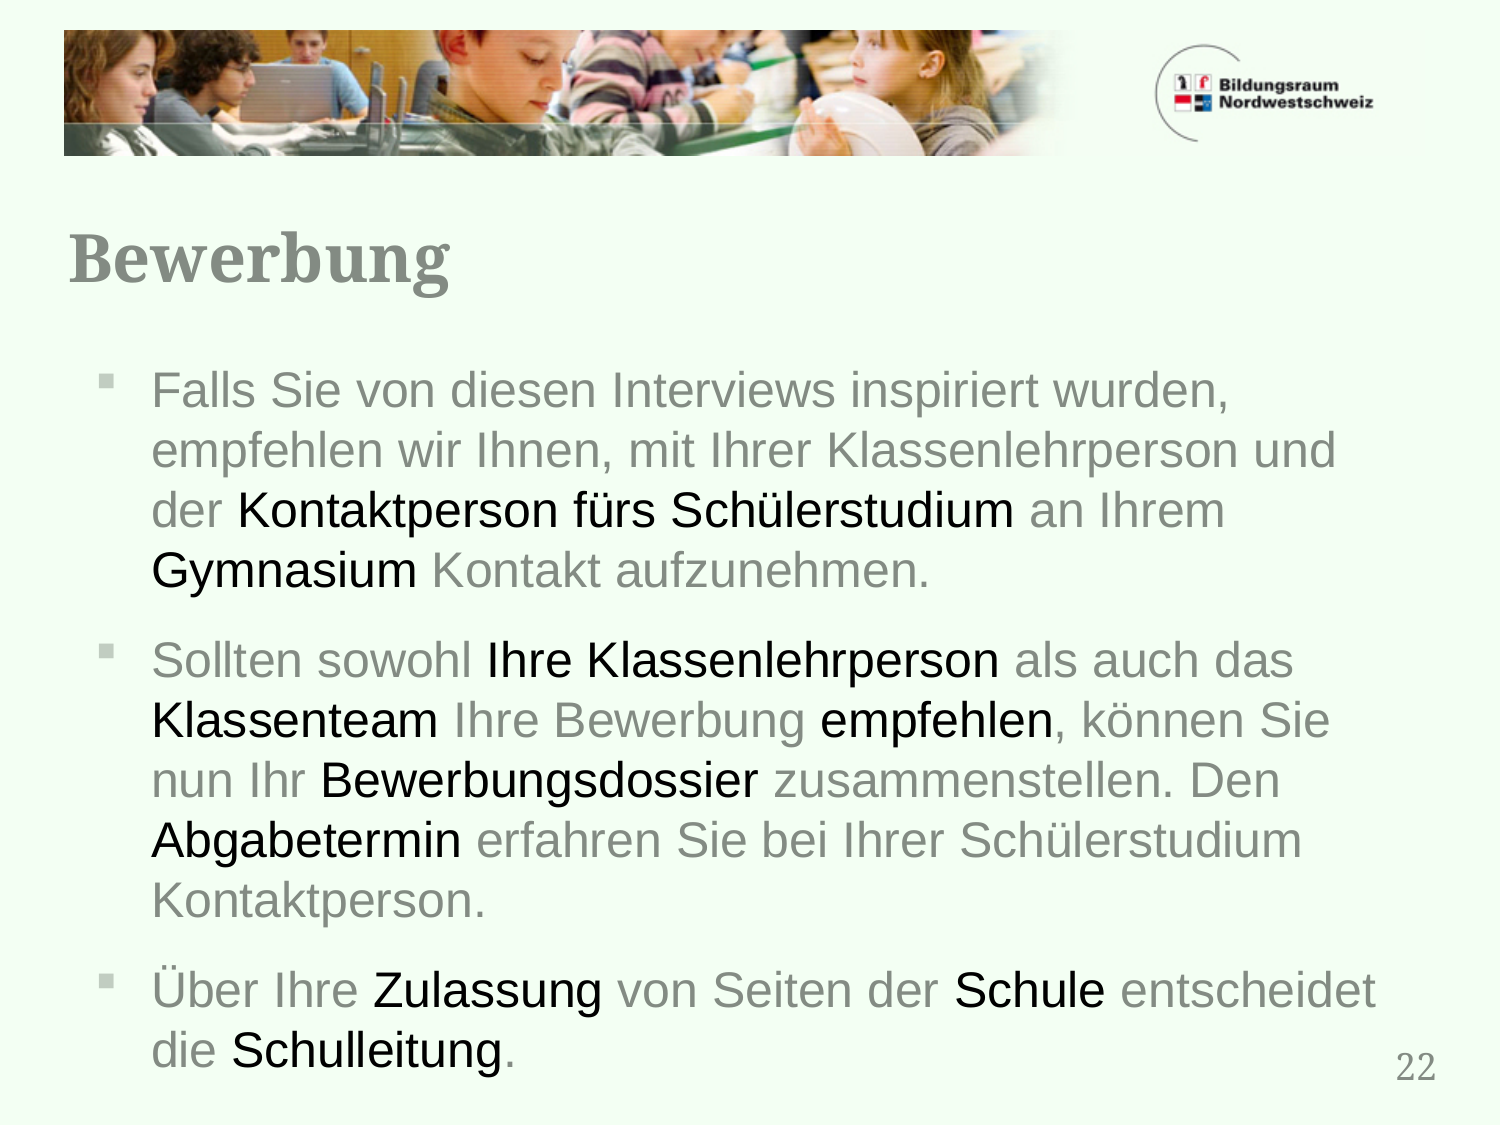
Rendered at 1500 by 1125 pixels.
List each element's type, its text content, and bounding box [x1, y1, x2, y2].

title Bewerbung [53, 196, 1426, 315]
list Falls Sie von diesen Interviews inspiriert wurden, empfehlen wir Ihnen, mit Ihrer Klassenlehrperson und der Kontaktperson fürs Schülerstudium an Ihrem Gymnasium Kontakt aufzunehmen. Sollten sowohl Ihre Klassenlehrperson als auch das Klassenteam Ihre Bewerbung empfehlen, können Sie nun Ihr Bewerbungsdossier zusammenstellen. Den Abgabetermin erfahren Sie bei Ihrer Schülerstudium Kontaktperson. Über Ihre Zulassung von Seiten der Schule entscheidet die Schulleitung. [64, 350, 1447, 1035]
picture [64, 30, 1425, 156]
slide_number 22 [1139, 1034, 1453, 1094]
